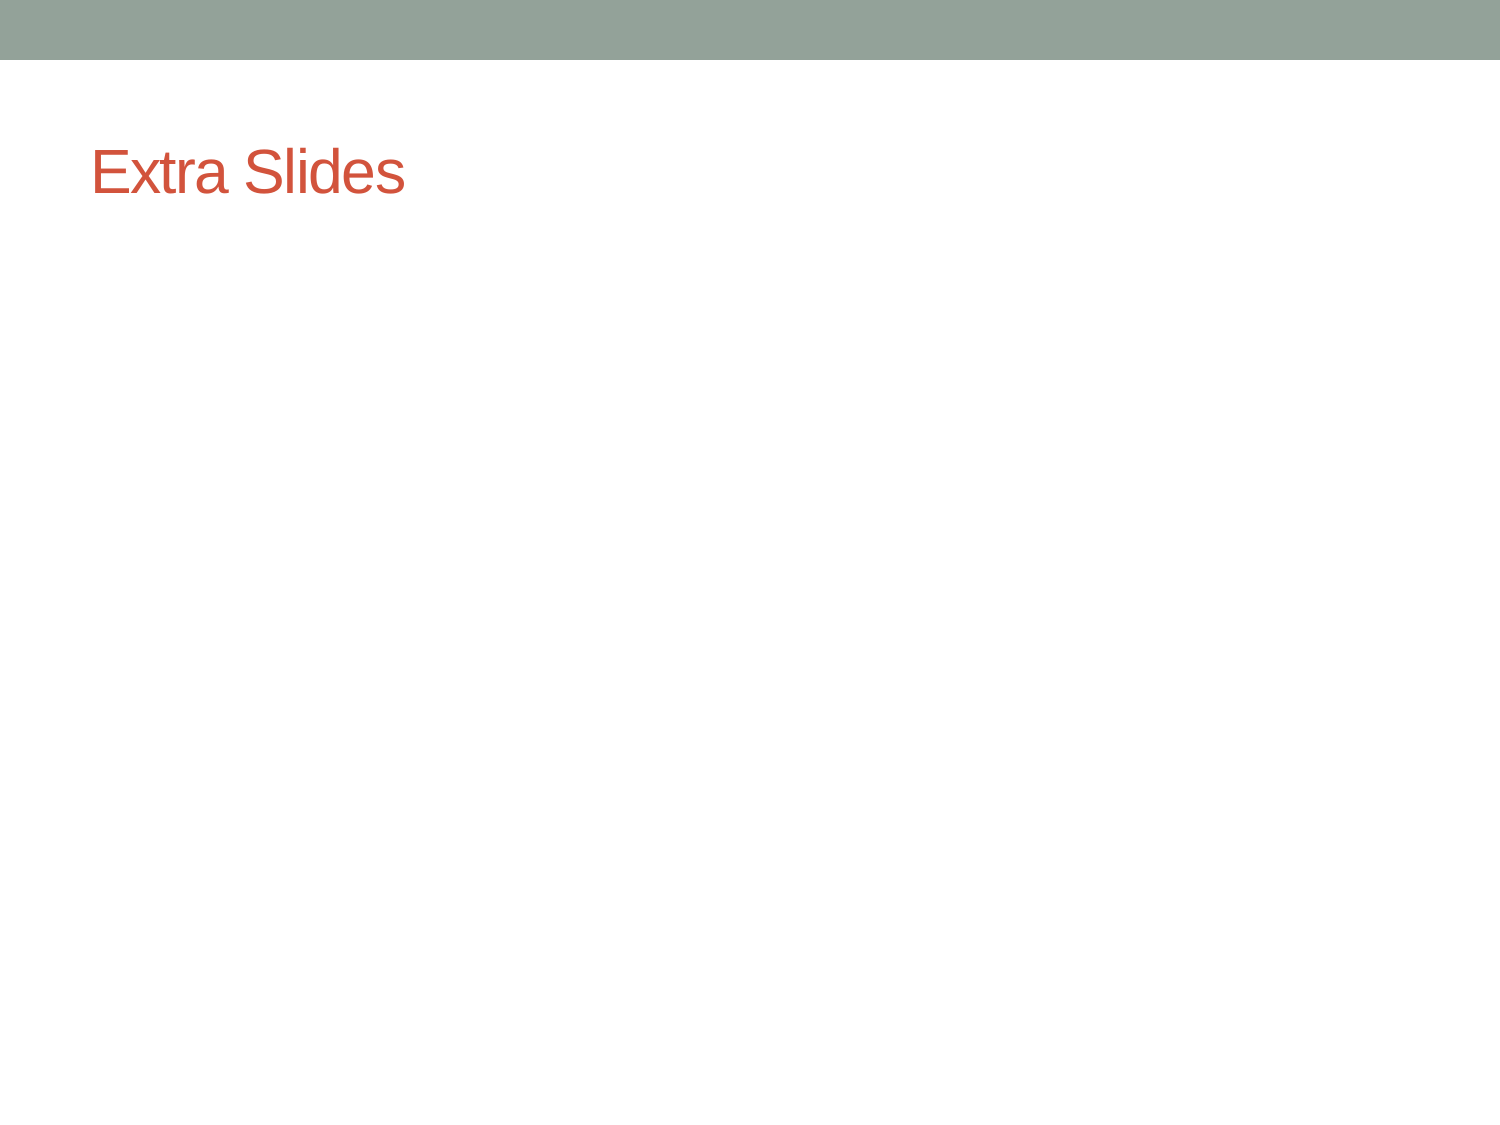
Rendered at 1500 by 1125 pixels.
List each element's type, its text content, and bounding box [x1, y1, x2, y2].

title Extra Slides [75, 87, 1425, 250]
